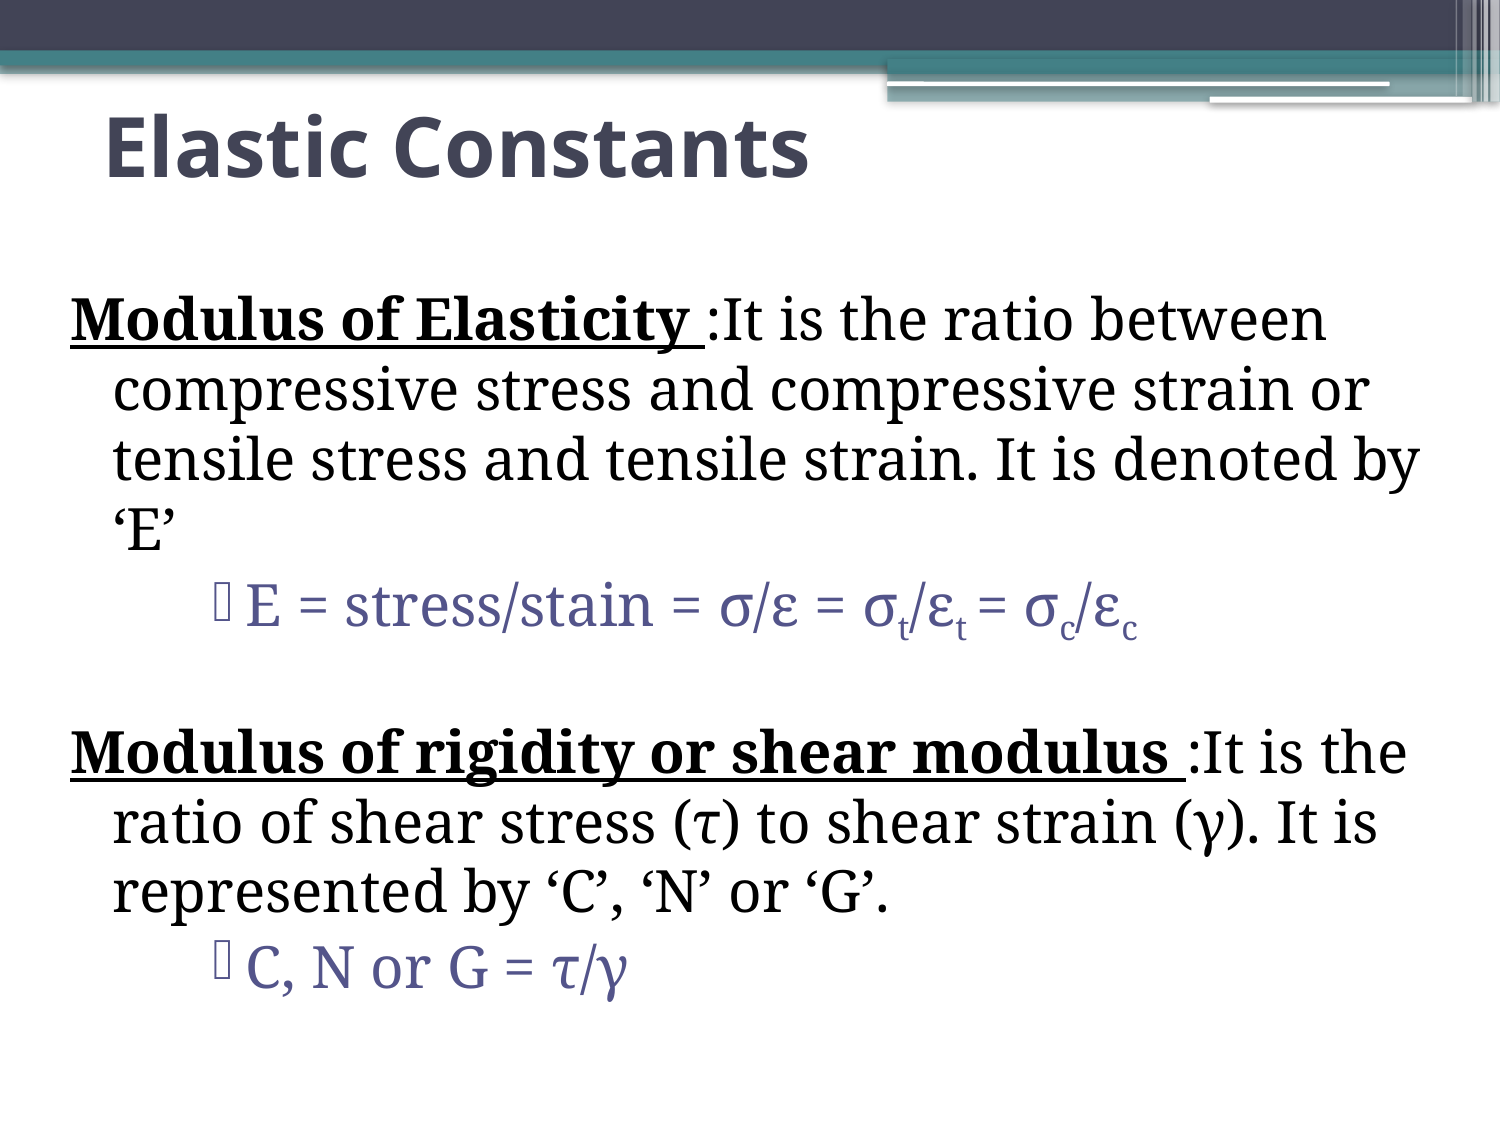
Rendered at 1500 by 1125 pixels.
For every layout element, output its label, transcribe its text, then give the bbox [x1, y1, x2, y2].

list Modulus of Elasticity :It is the ratio between compressive stress and compressive strain or tensile stress and tensile strain. It is denoted by ‘E’ E = stress/stain = σ/ε = σt/εt = σc/εc Modulus of rigidity or shear modulus :It is the ratio of shear stress (τ) to shear strain (γ). It is represented by ‘C’, ‘N’ or ‘G’. C, N or G = τ/γ [37, 275, 1450, 1063]
title Elastic Constants [87, 75, 875, 213]
